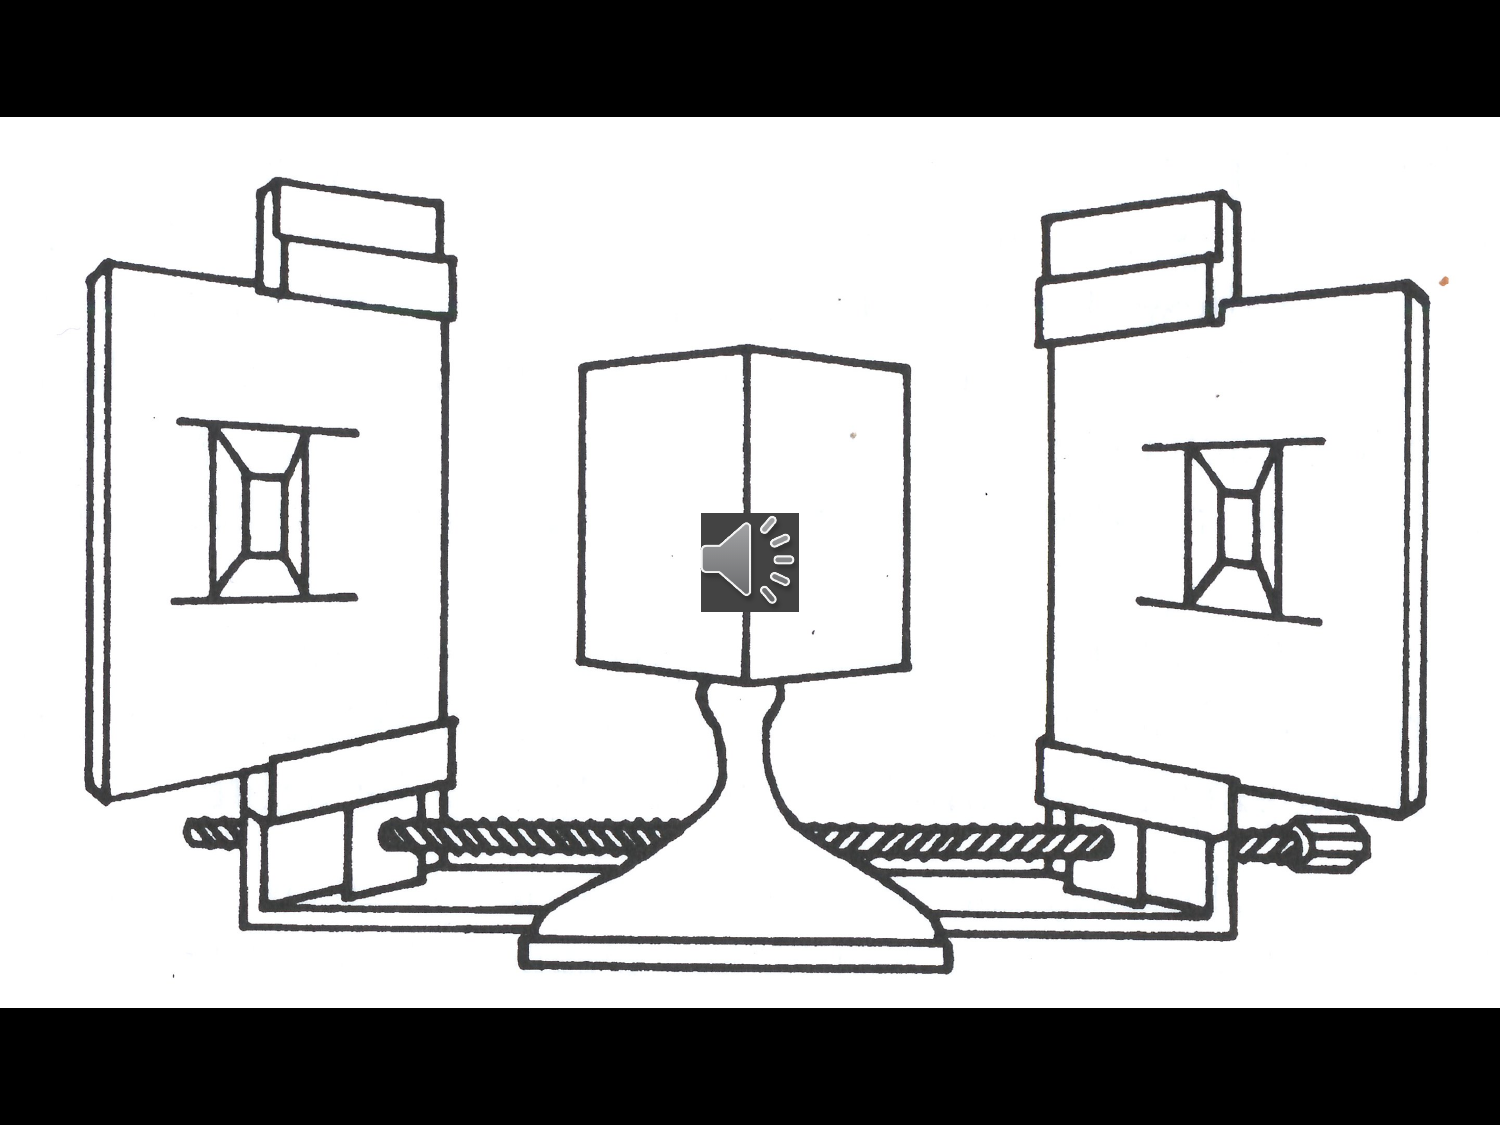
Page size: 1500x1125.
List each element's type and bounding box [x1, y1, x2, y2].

picture [0, 117, 1500, 1008]
